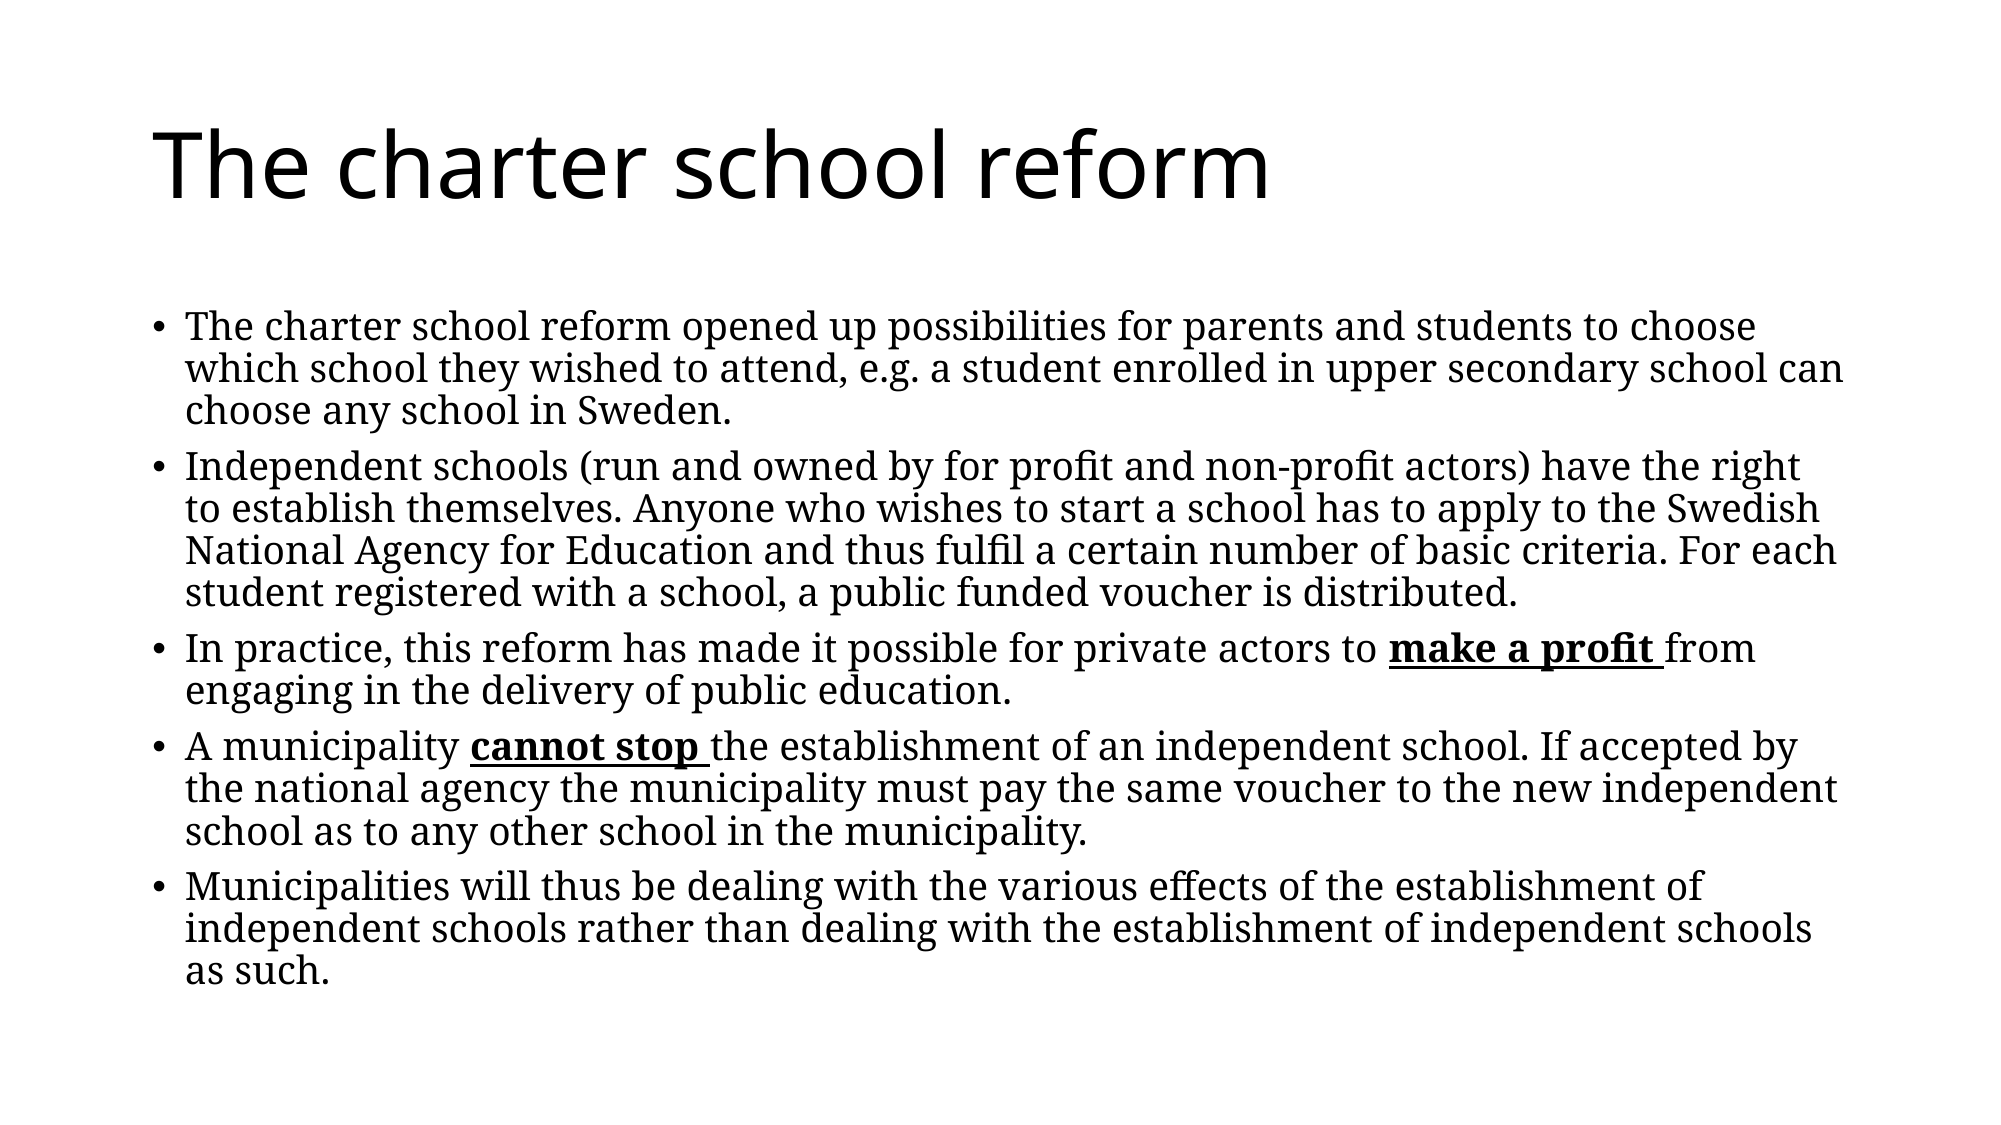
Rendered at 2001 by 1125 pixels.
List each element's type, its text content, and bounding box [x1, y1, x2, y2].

list The charter school reform opened up possibilities for parents and students to choose which school they wished to attend, e.g. a student enrolled in upper secondary school can choose any school in Sweden. Independent schools (run and owned by for profit and non-profit actors) have the right to establish themselves. Anyone who wishes to start a school has to apply to the Swedish National Agency for Education and thus fulfil a certain number of basic criteria. For each student registered with a school, a public funded voucher is distributed. In practice, this reform has made it possible for private actors to make a profit from engaging in the delivery of public education. A municipality cannot stop the establishment of an independent school. If accepted by the national agency the municipality must pay the same voucher to the new independent school as to any other school in the municipality. Municipalities will thus be dealing with the various effects of the establishment of independent schools rather than dealing with the establishment of independent schools as such. [137, 299, 1863, 1014]
title The charter school reform [137, 59, 1863, 278]
